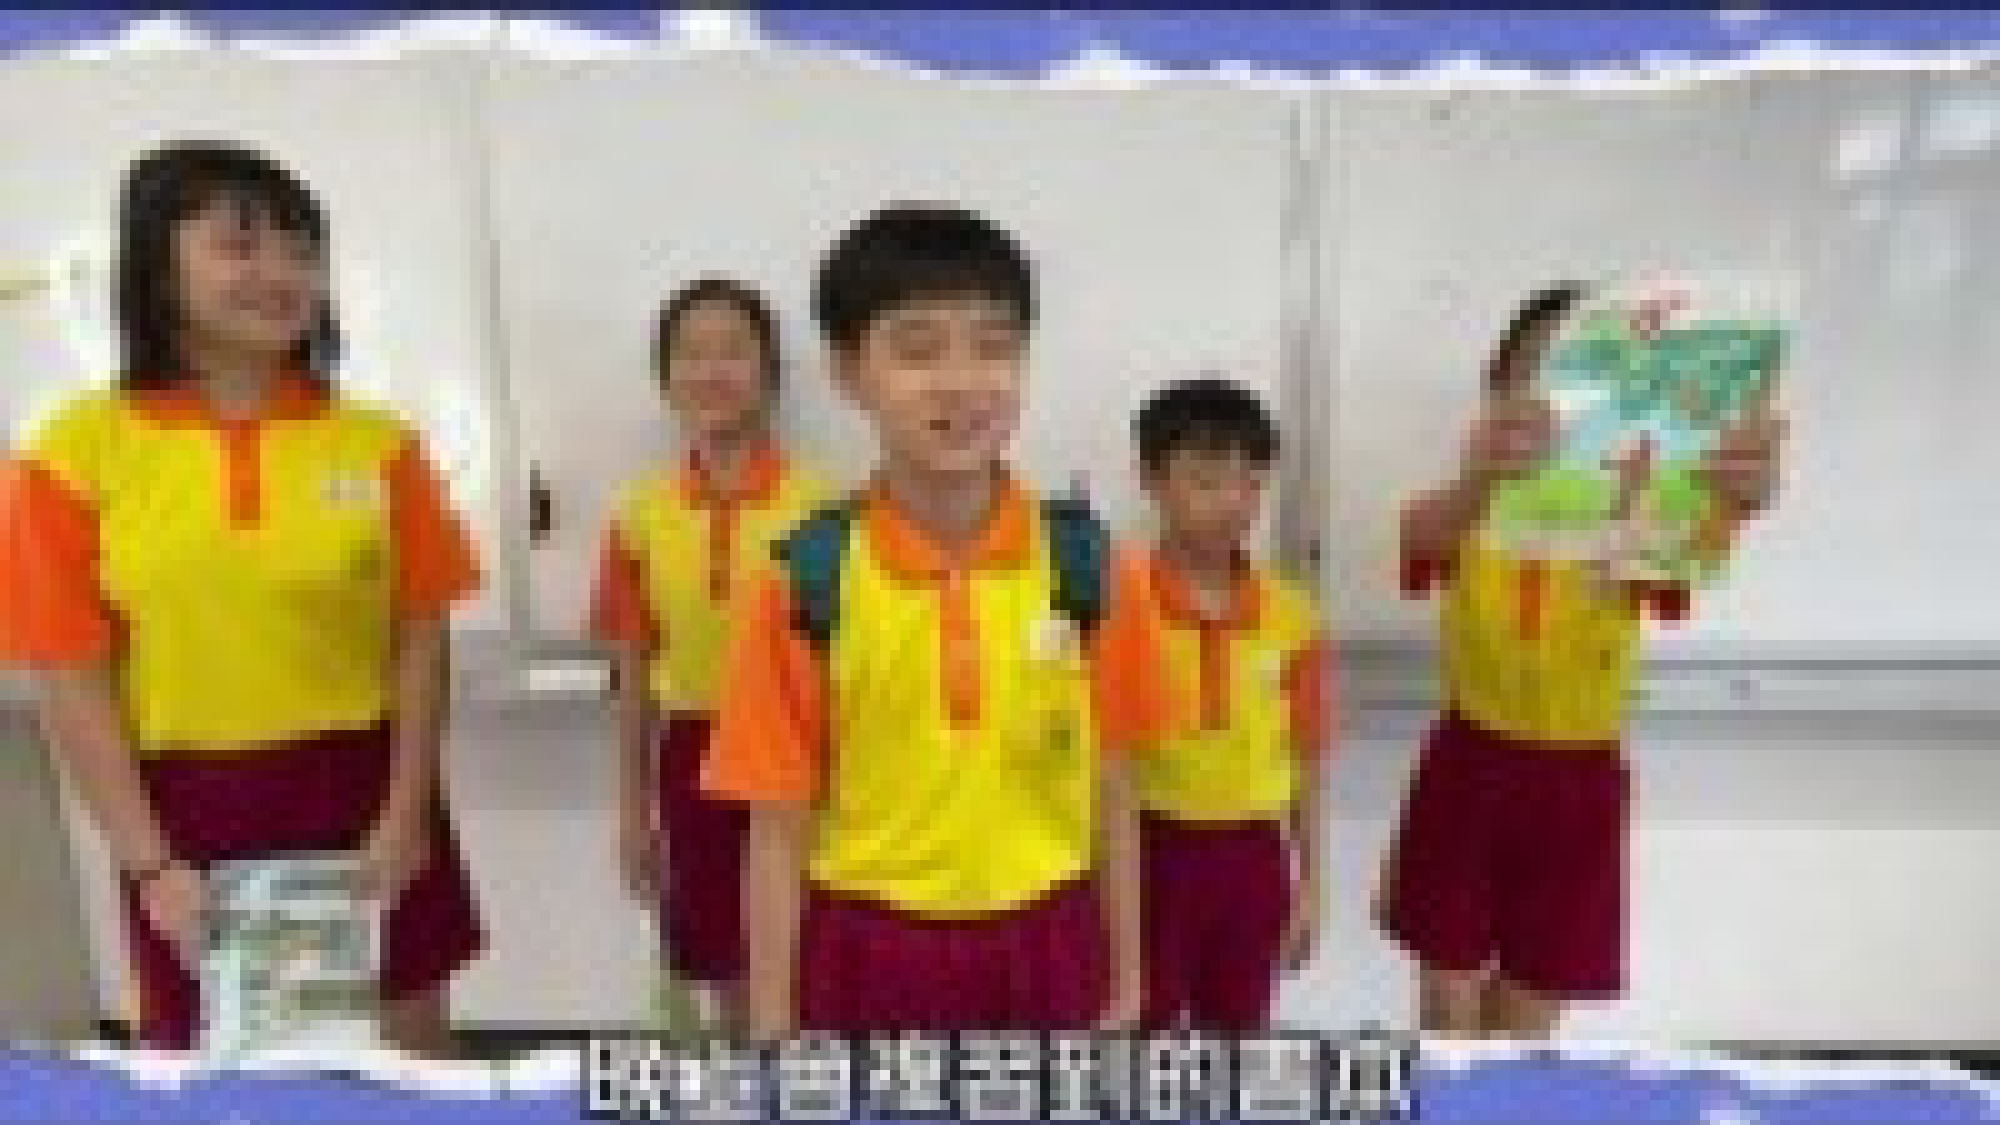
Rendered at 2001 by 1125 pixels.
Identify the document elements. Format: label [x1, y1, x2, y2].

text_box [0, 0, 2000, 1125]
